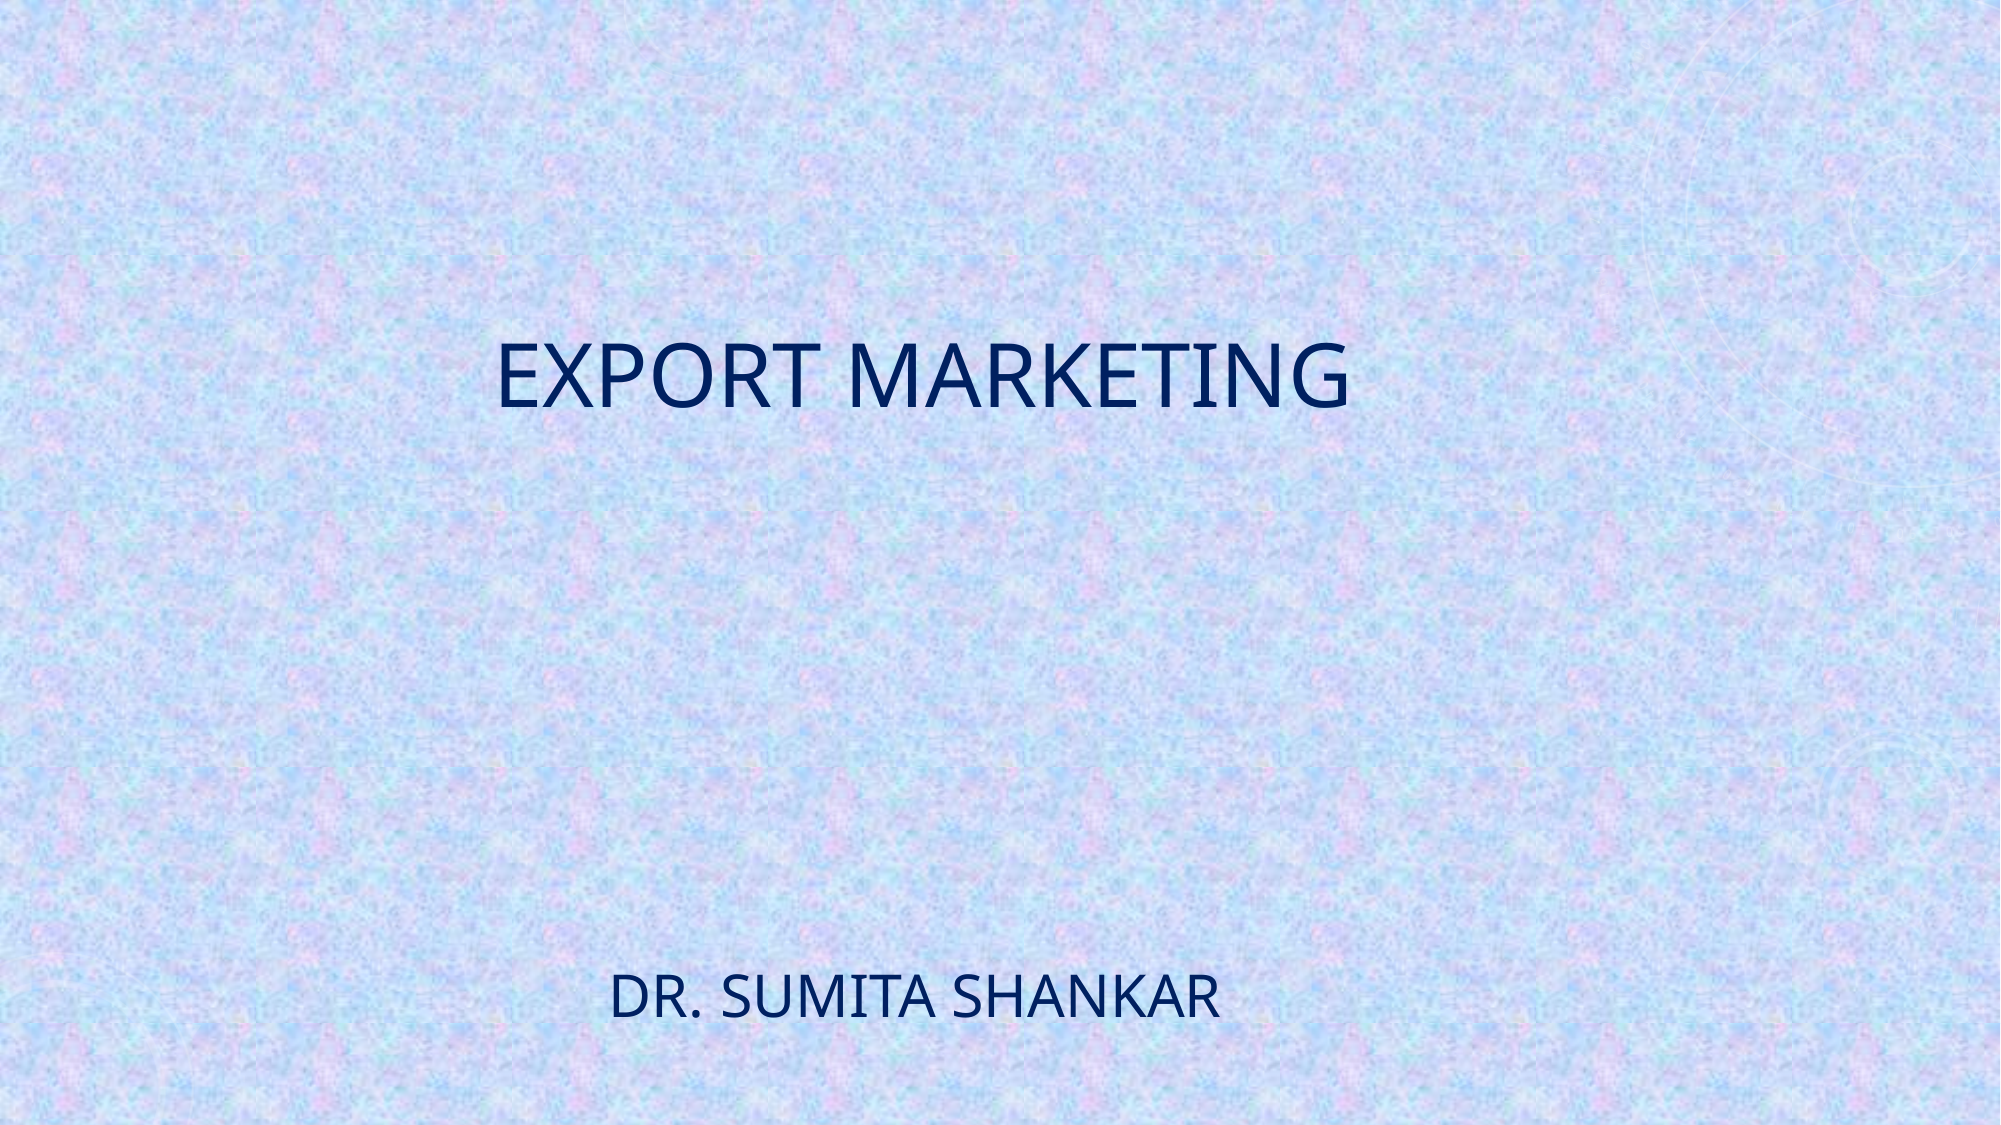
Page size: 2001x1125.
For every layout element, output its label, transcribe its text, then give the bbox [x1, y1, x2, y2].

picture [0, 0, 2001, 1125]
title EXPORT MARKETING Dr. SUMITA SHANKAR [0, 0, 1847, 1110]
